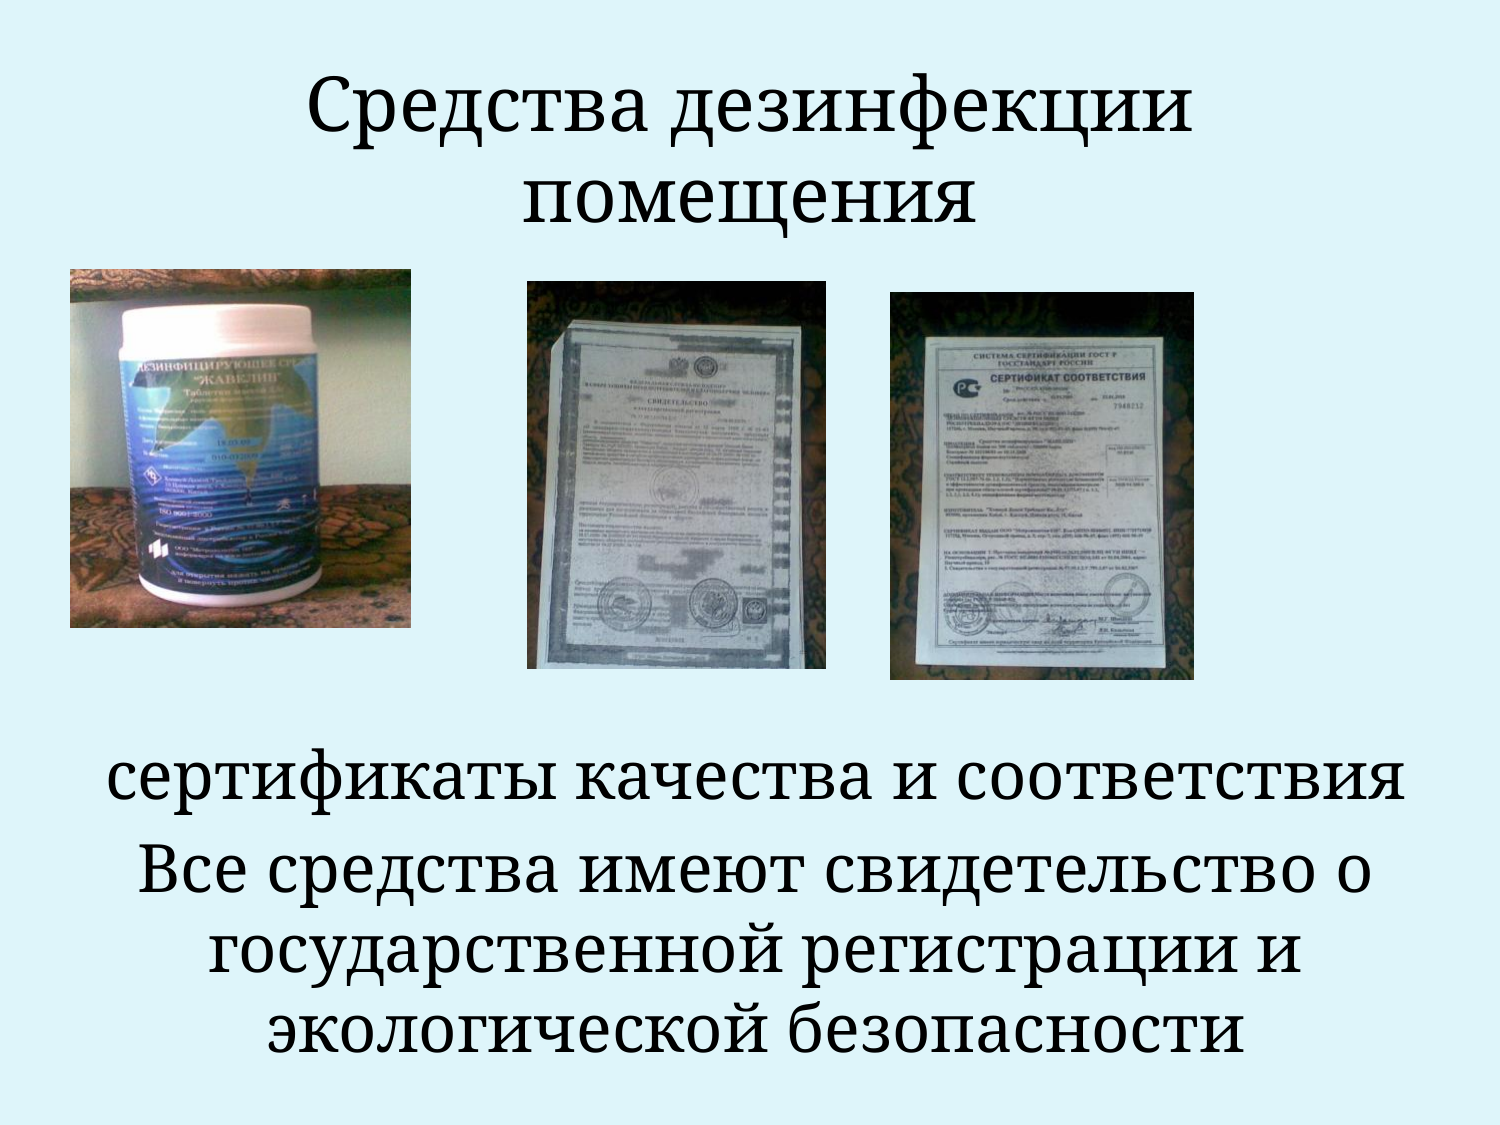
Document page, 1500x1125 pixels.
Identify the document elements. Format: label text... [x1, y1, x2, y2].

title Средства дезинфекции помещения [112, 46, 1388, 247]
picture [70, 269, 411, 628]
subtitle сертификаты качества и соответствия Все средства имеют свидетельство о государственной регистрации и экологической безопасности [58, 257, 1454, 1079]
picture [527, 280, 826, 669]
picture [890, 292, 1194, 680]
